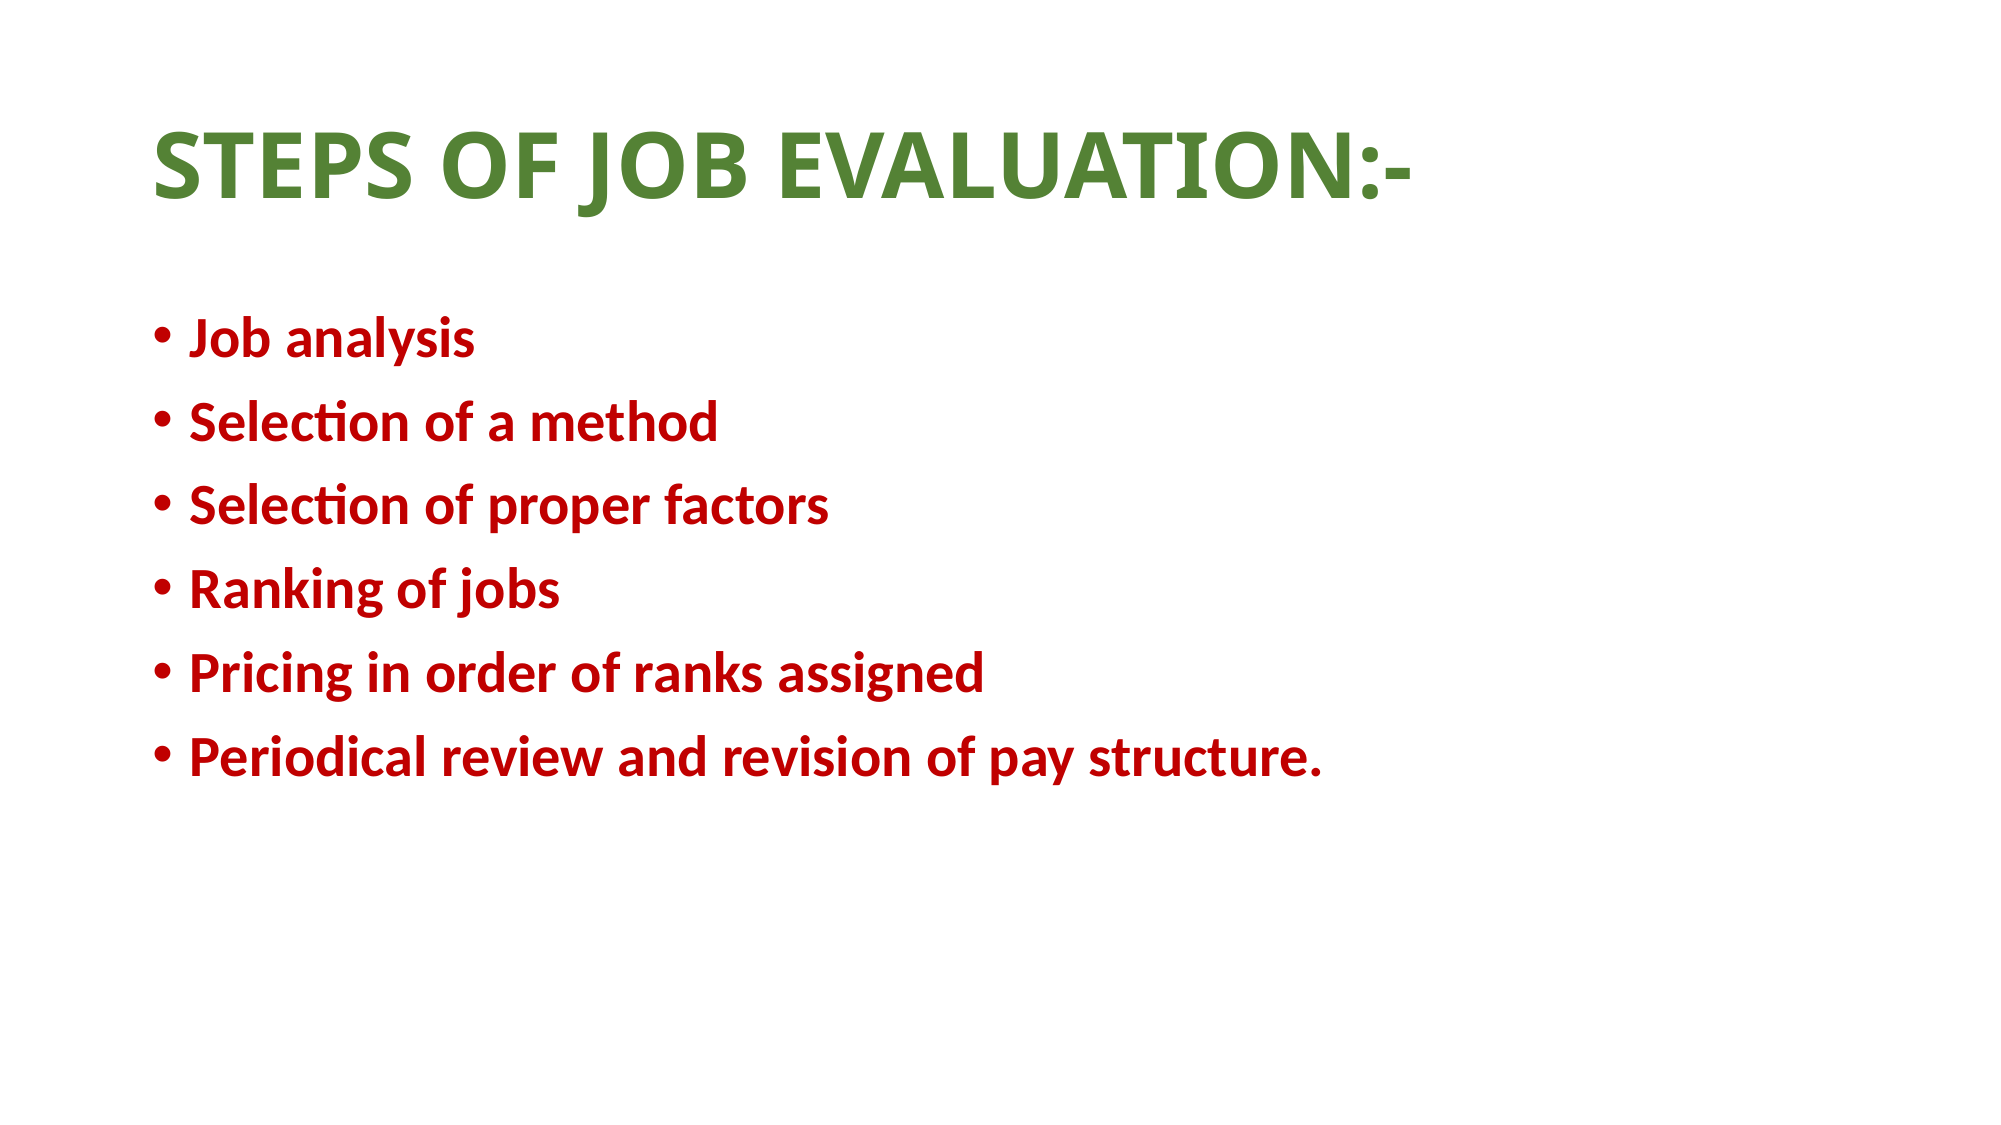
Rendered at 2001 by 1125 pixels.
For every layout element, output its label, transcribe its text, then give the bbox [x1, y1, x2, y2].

list Job analysis Selection of a method Selection of proper factors Ranking of jobs Pricing in order of ranks assigned Periodical review and revision of pay structure. [137, 299, 1863, 1014]
title STEPS OF JOB EVALUATION:- [137, 59, 1863, 278]
